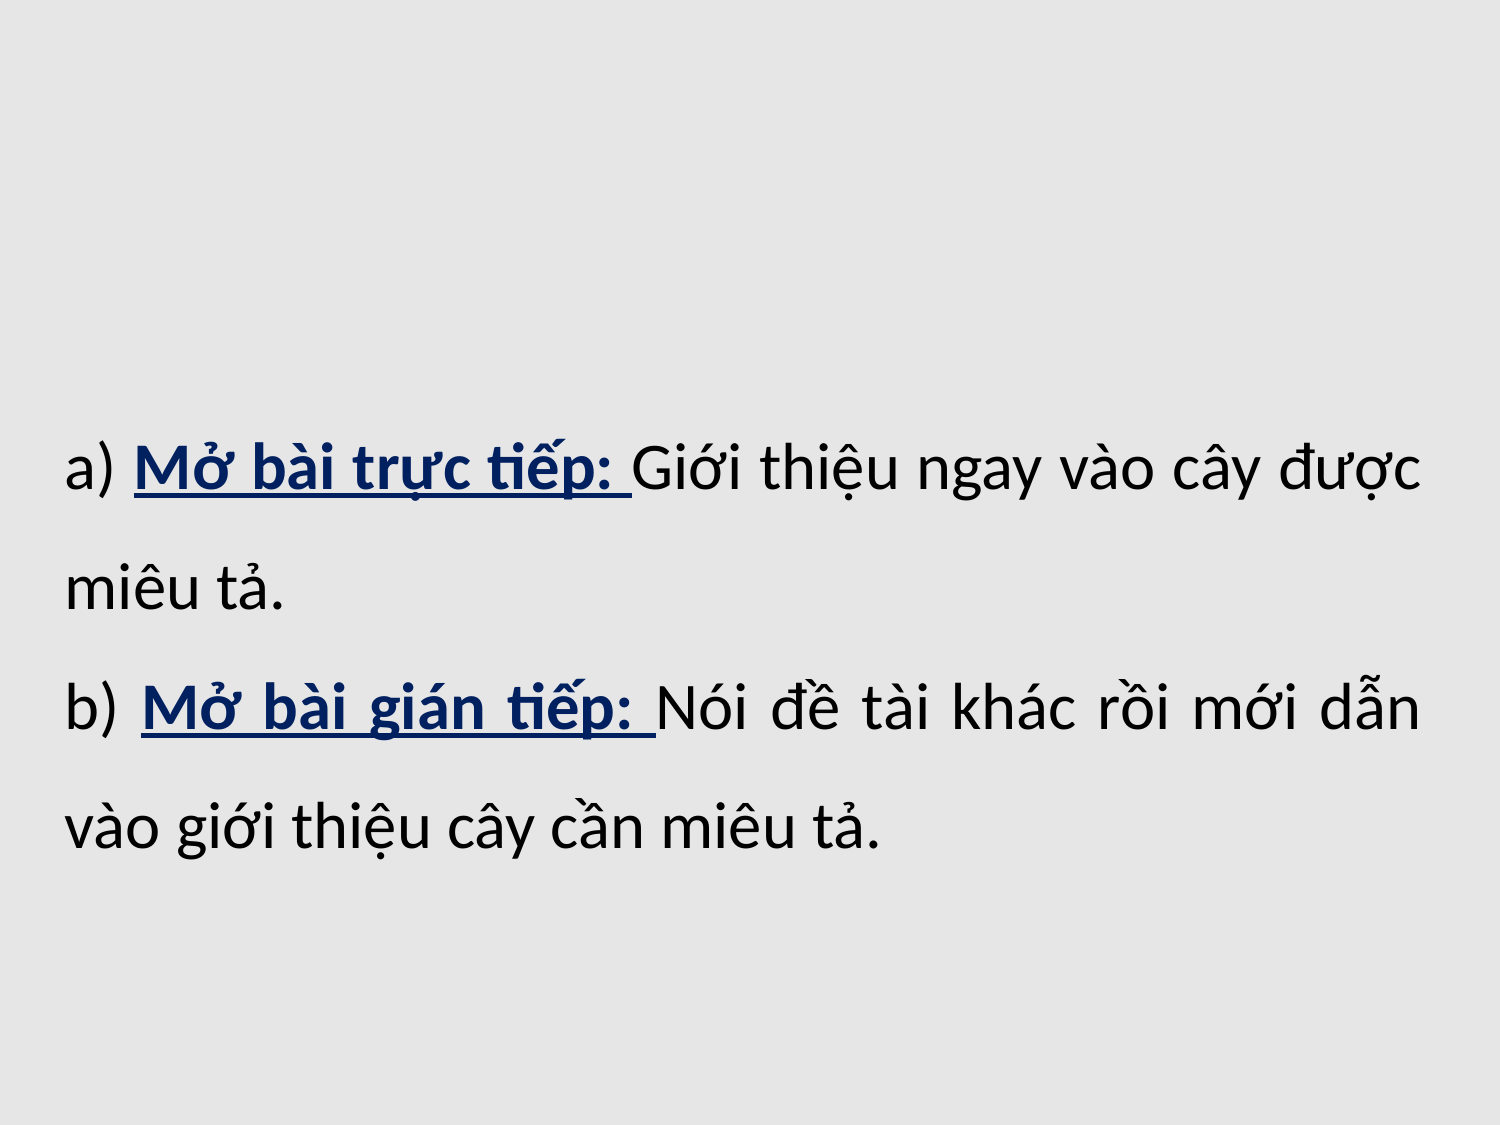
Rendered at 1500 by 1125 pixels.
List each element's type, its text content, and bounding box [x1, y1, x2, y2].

text_box a) Mở bài trực tiếp: Giới thiệu ngay vào cây được miêu tả. b) Mở bài gián tiếp: Nói đề tài khác rồi mới dẫn vào giới thiệu cây cần miêu tả. [50, 375, 1438, 870]
